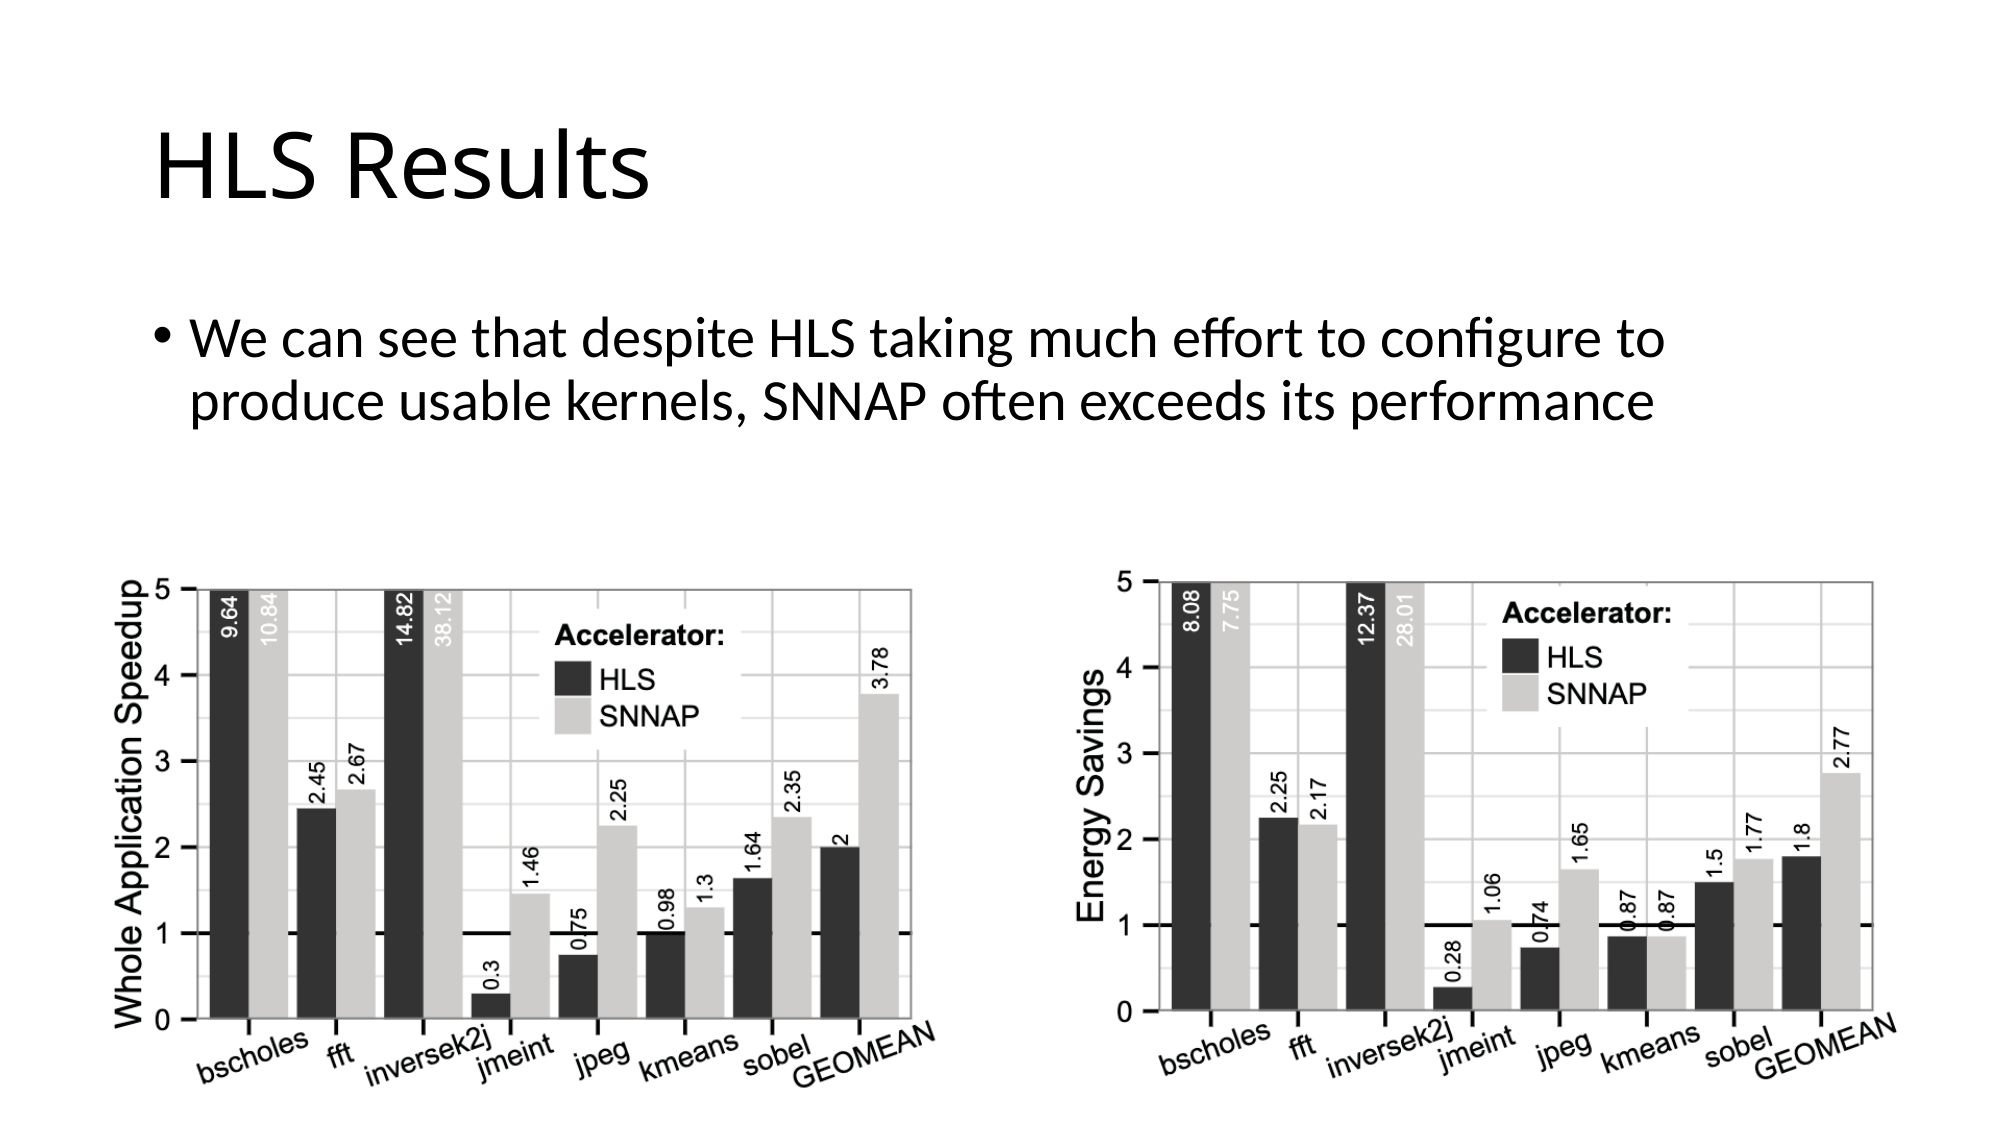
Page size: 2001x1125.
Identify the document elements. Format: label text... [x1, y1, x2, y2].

title HLS Results [137, 59, 1863, 278]
picture [1055, 552, 1920, 1098]
picture [91, 547, 946, 1098]
list We can see that despite HLS taking much effort to configure to produce usable kernels, SNNAP often exceeds its performance [137, 299, 1863, 1014]
